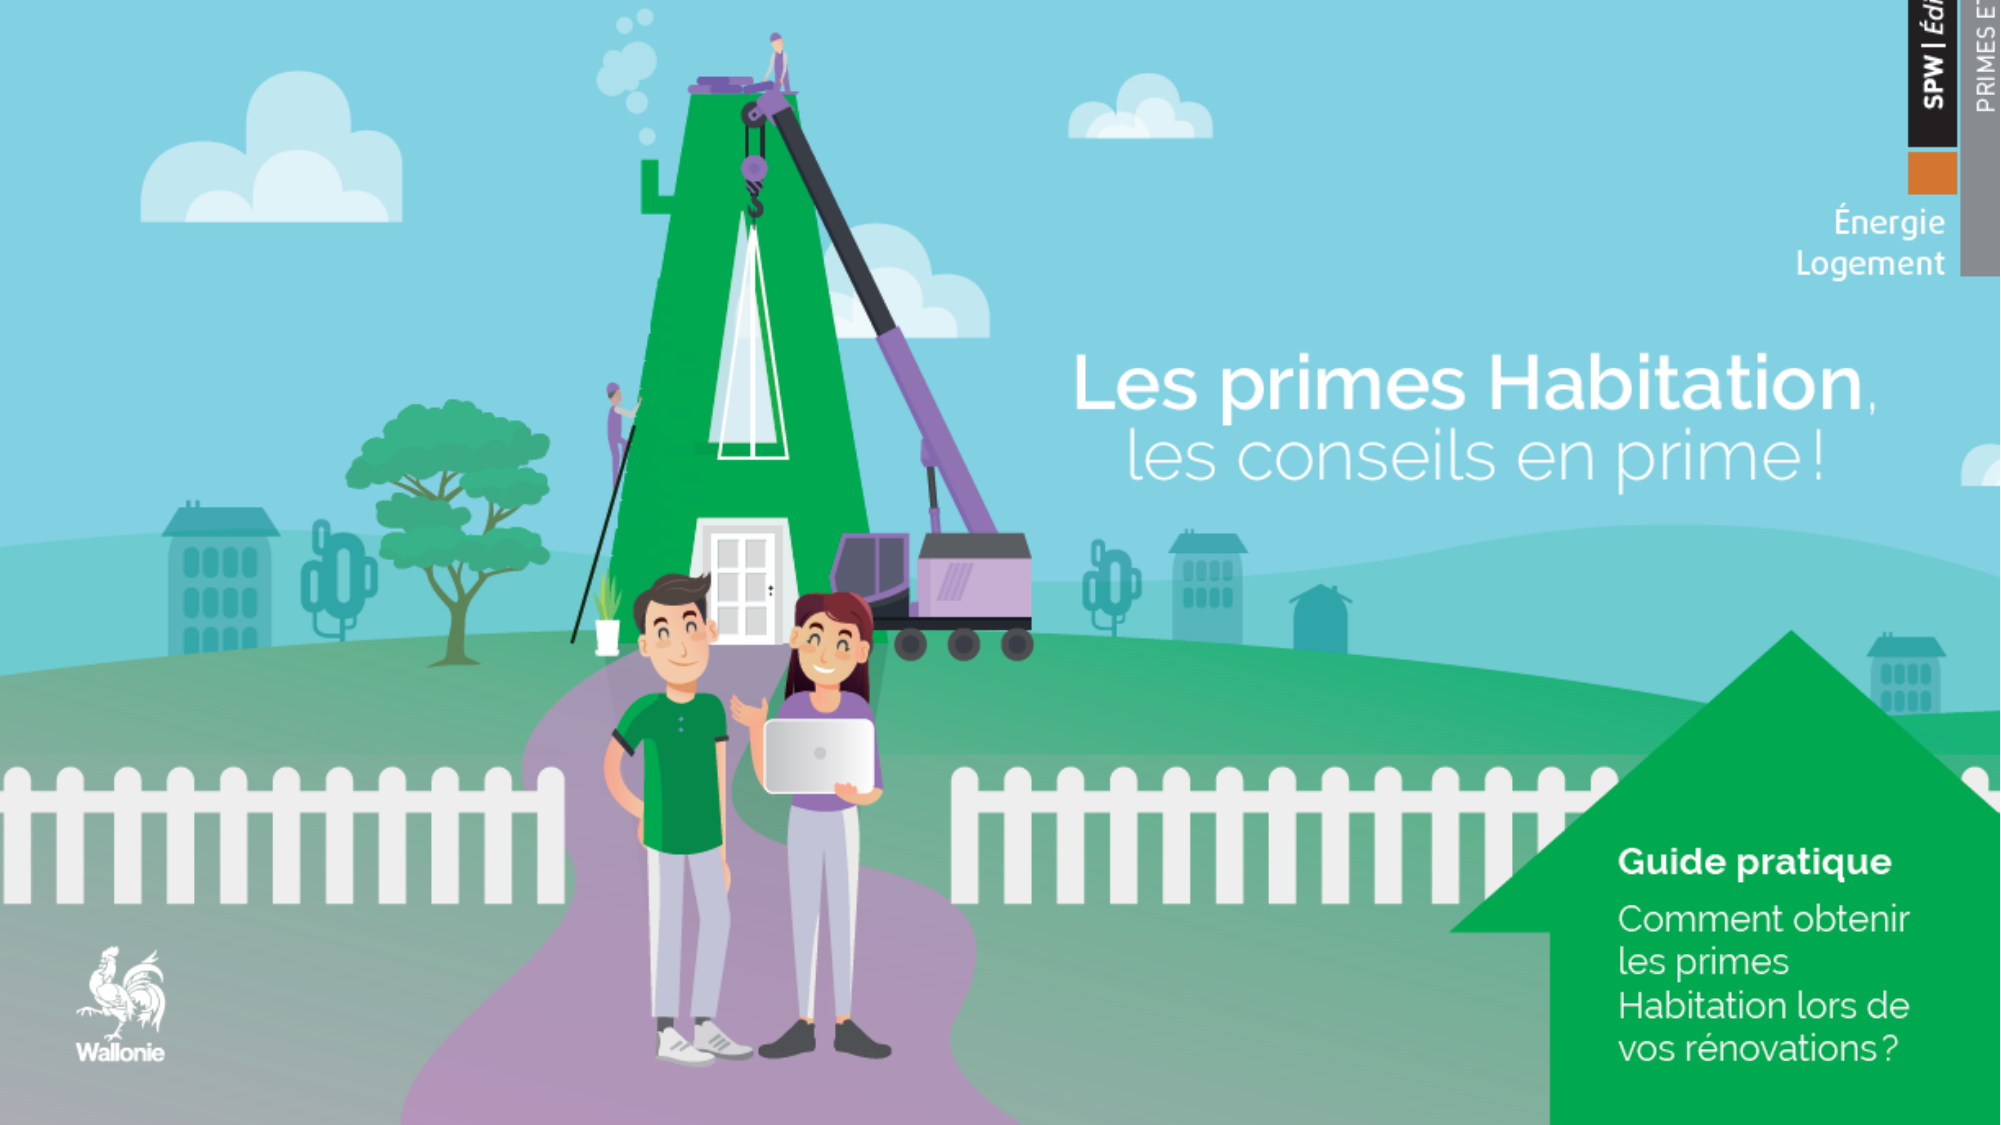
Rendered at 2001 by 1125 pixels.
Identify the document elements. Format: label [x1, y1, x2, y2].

list [0, 0, 2000, 1125]
